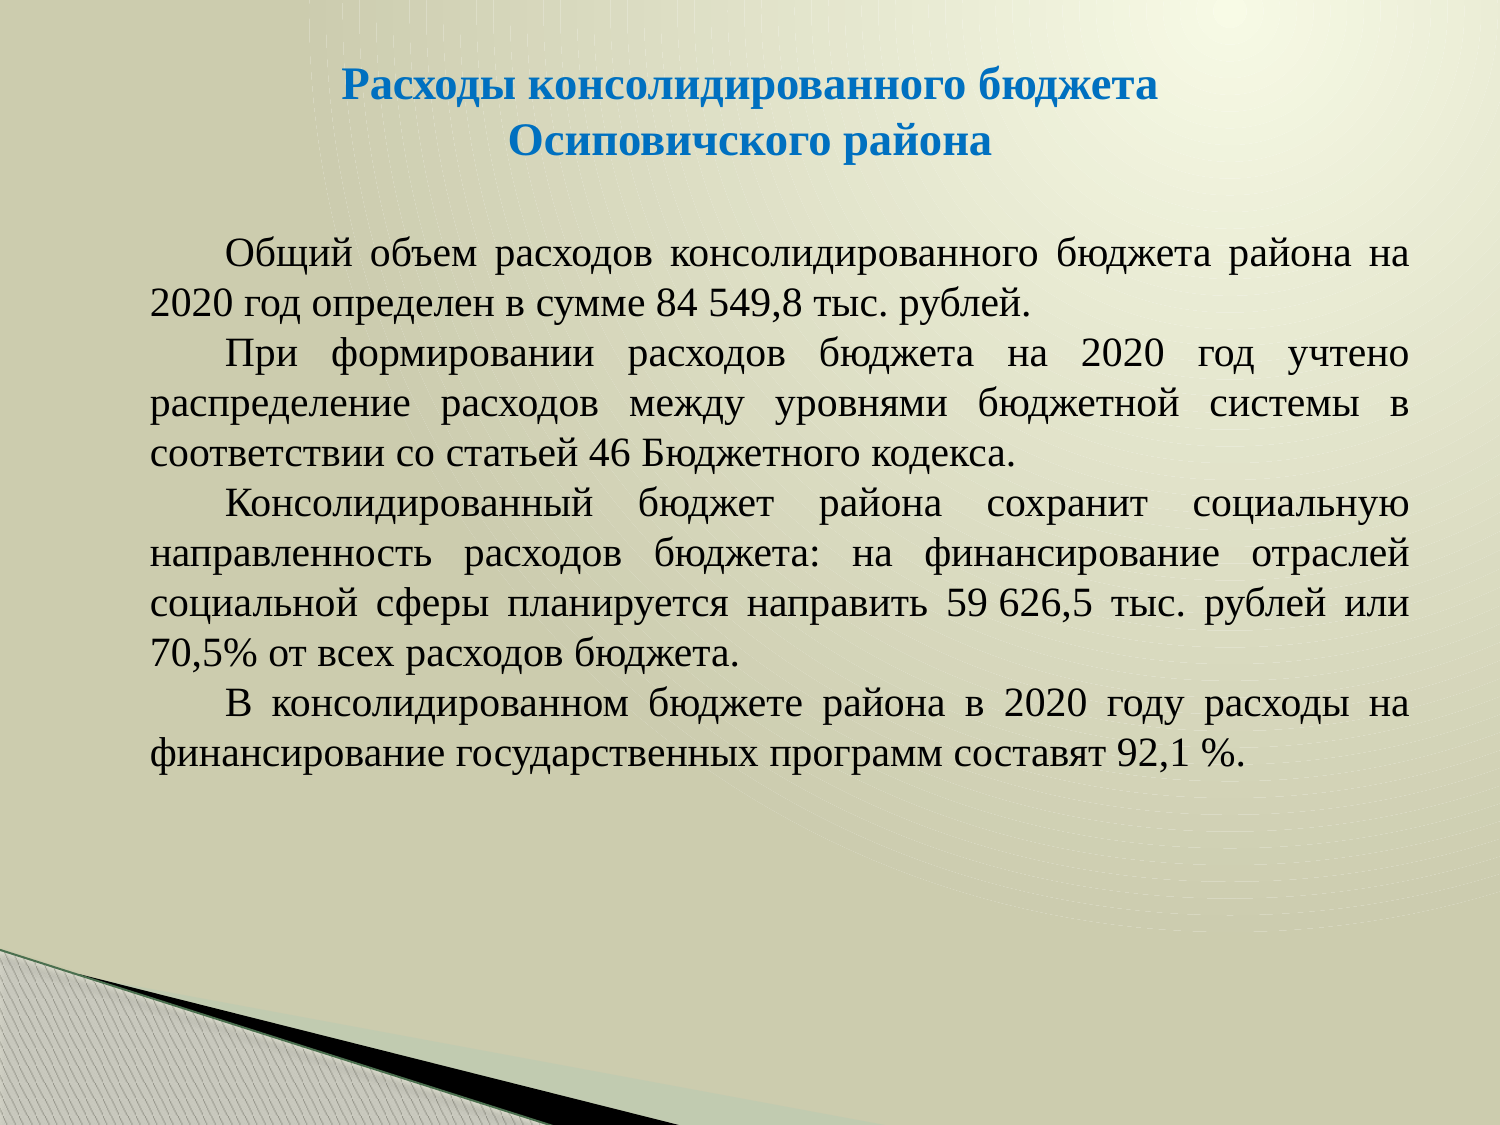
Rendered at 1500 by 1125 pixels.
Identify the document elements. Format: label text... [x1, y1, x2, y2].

title Расходы консолидированного бюджета Осиповичского района [75, 45, 1425, 173]
list Общий объем расходов консолидированного бюджета района на 2020 год определен в сумме 84 549,8 тыс. рублей. При формировании расходов бюджета на 2020 год учтено распределение расходов между уровнями бюджетной системы в соответствии со статьей 46 Бюджетного кодекса. Консолидированный бюджет района сохранит социальную направленность расходов бюджета: на финансирование отраслей социальной сферы планируется направить 59 626,5 тыс. рублей или 70,5% от всех расходов бюджета. В консолидированном бюджете района в 2020 году расходы на финансирование государственных программ составят 92,1 %. [75, 173, 1425, 1012]
